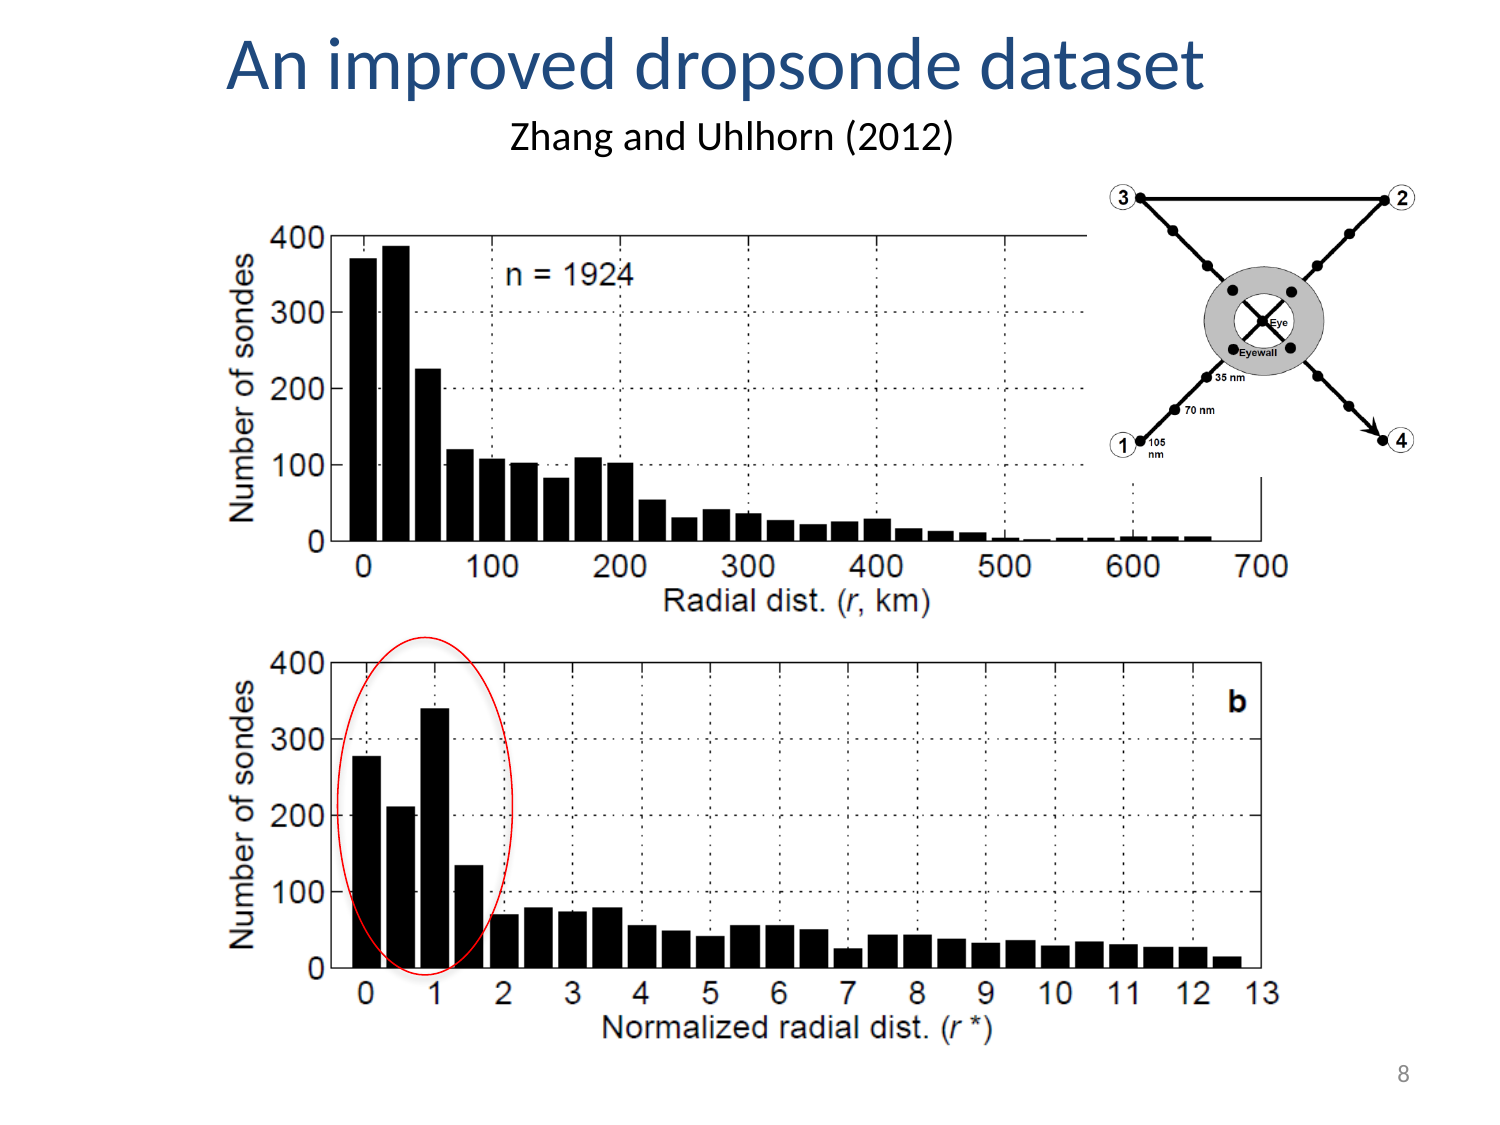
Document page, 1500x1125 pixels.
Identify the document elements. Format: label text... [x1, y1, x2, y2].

picture [212, 174, 1451, 1063]
title An improved dropsonde dataset Zhang and Uhlhorn (2012) [50, 5, 1400, 193]
slide_number 8 [1074, 1042, 1425, 1103]
